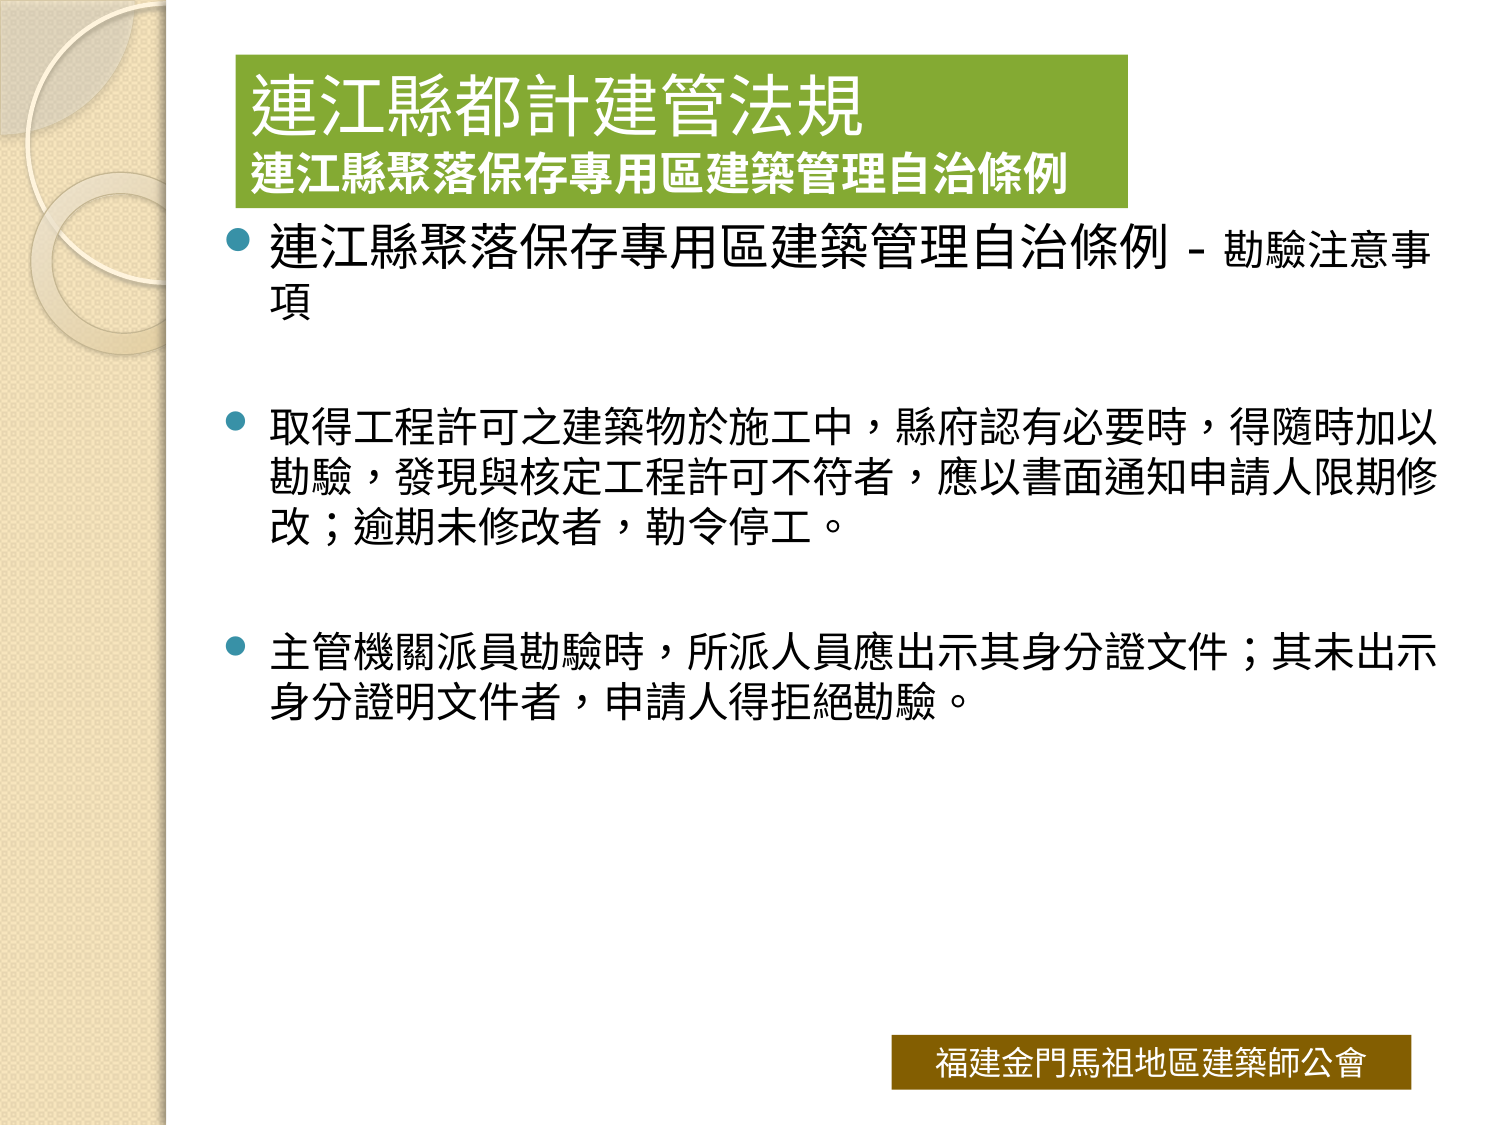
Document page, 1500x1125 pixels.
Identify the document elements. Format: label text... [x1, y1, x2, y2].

title 連江縣都計建管法規 連江縣聚落保存專用區建築管理自治條例 [235, 54, 1128, 208]
text_box 福建金門馬祖地區建築師公會 [891, 1034, 1412, 1090]
list 連江縣聚落保存專用區建築管理自治條例-勘驗注意事項 取得工程許可之建築物於施工中，縣府認有必要時，得隨時加以勘驗，發現與核定工程許可不符者，應以書面通知申請人限期修改；逾期未修改者，勒令停工。 主管機關派員勘驗時，所派人員應出示其身分證文件；其未出示身分證明文件者，申請人得拒絕勘驗。 [194, 208, 1471, 1024]
